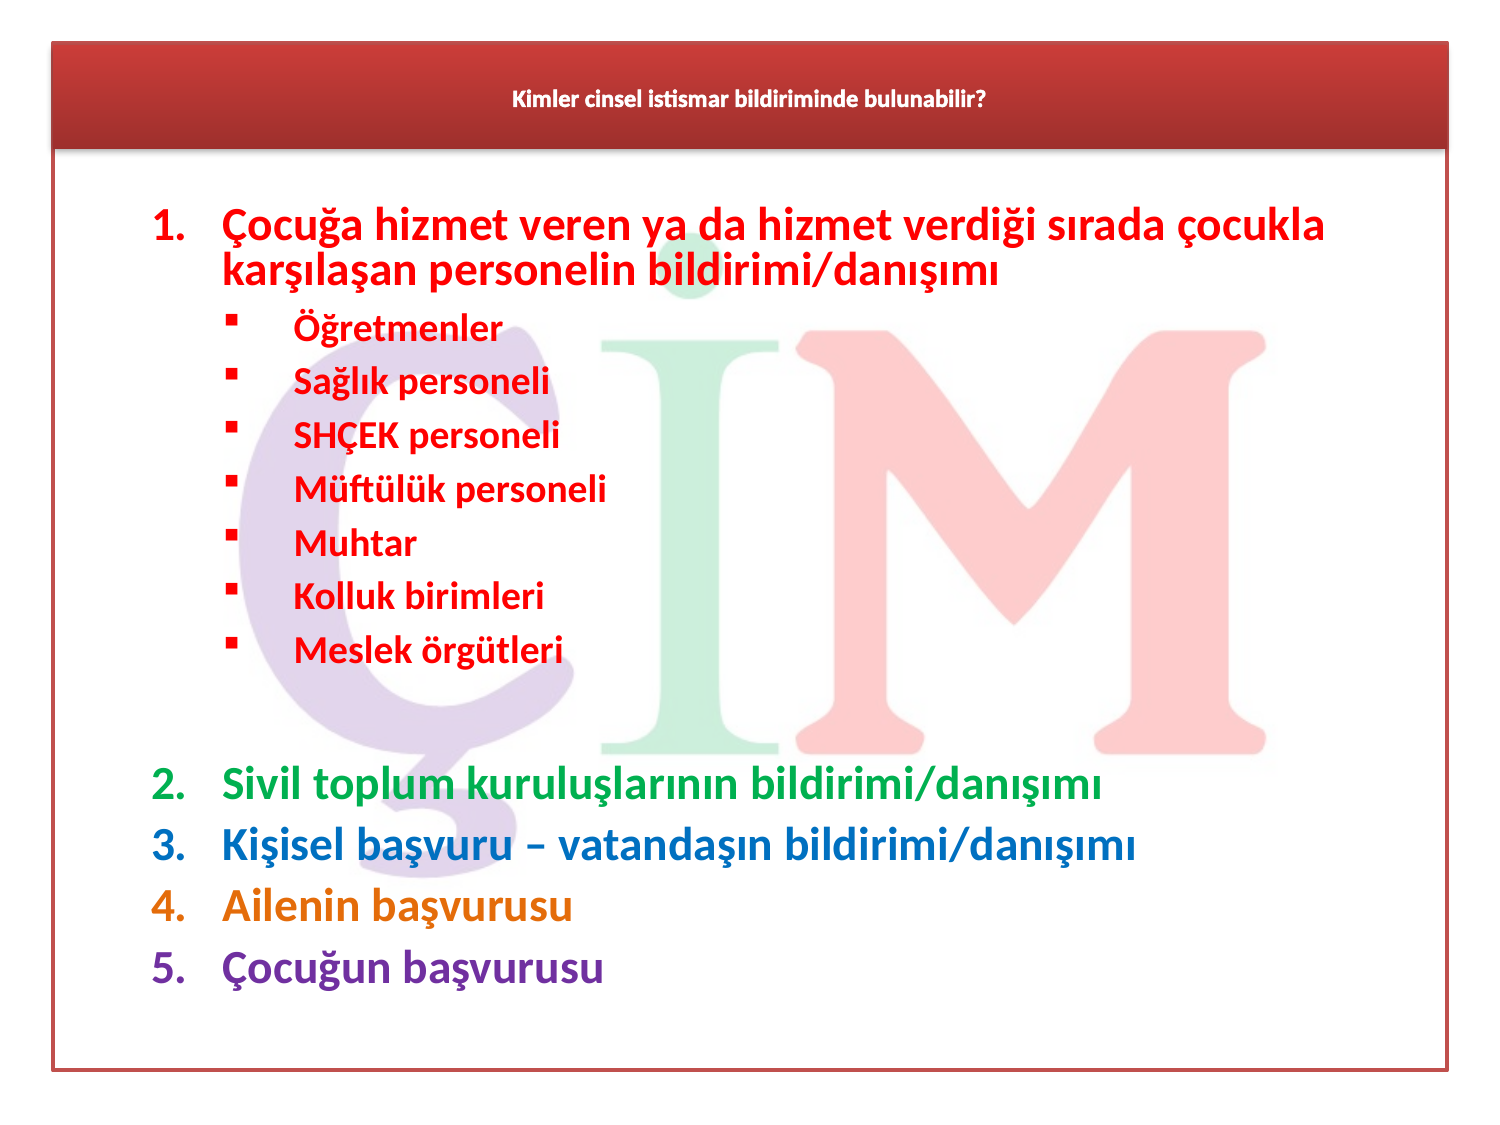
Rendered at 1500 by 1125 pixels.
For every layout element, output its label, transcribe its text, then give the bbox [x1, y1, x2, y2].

text_box [51, 41, 1449, 45]
title Kimler cinsel istismar bildiriminde bulunabilir? [53, 45, 1447, 149]
list Çocuğa hizmet veren ya da hizmet verdiği sırada çocukla karşılaşan personelin bildirimi/danışımı Öğretmenler Sağlık personeli SHÇEK personeli Müftülük personeli Muhtar Kolluk birimleri Meslek örgütleri Sivil toplum kuruluşlarının bildirimi/danışımı Kişisel başvuru – vatandaşın bildirimi/danışımı Ailenin başvurusu Çocuğun başvurusu [64, 196, 1415, 1005]
text_box [51, 156, 1449, 1072]
